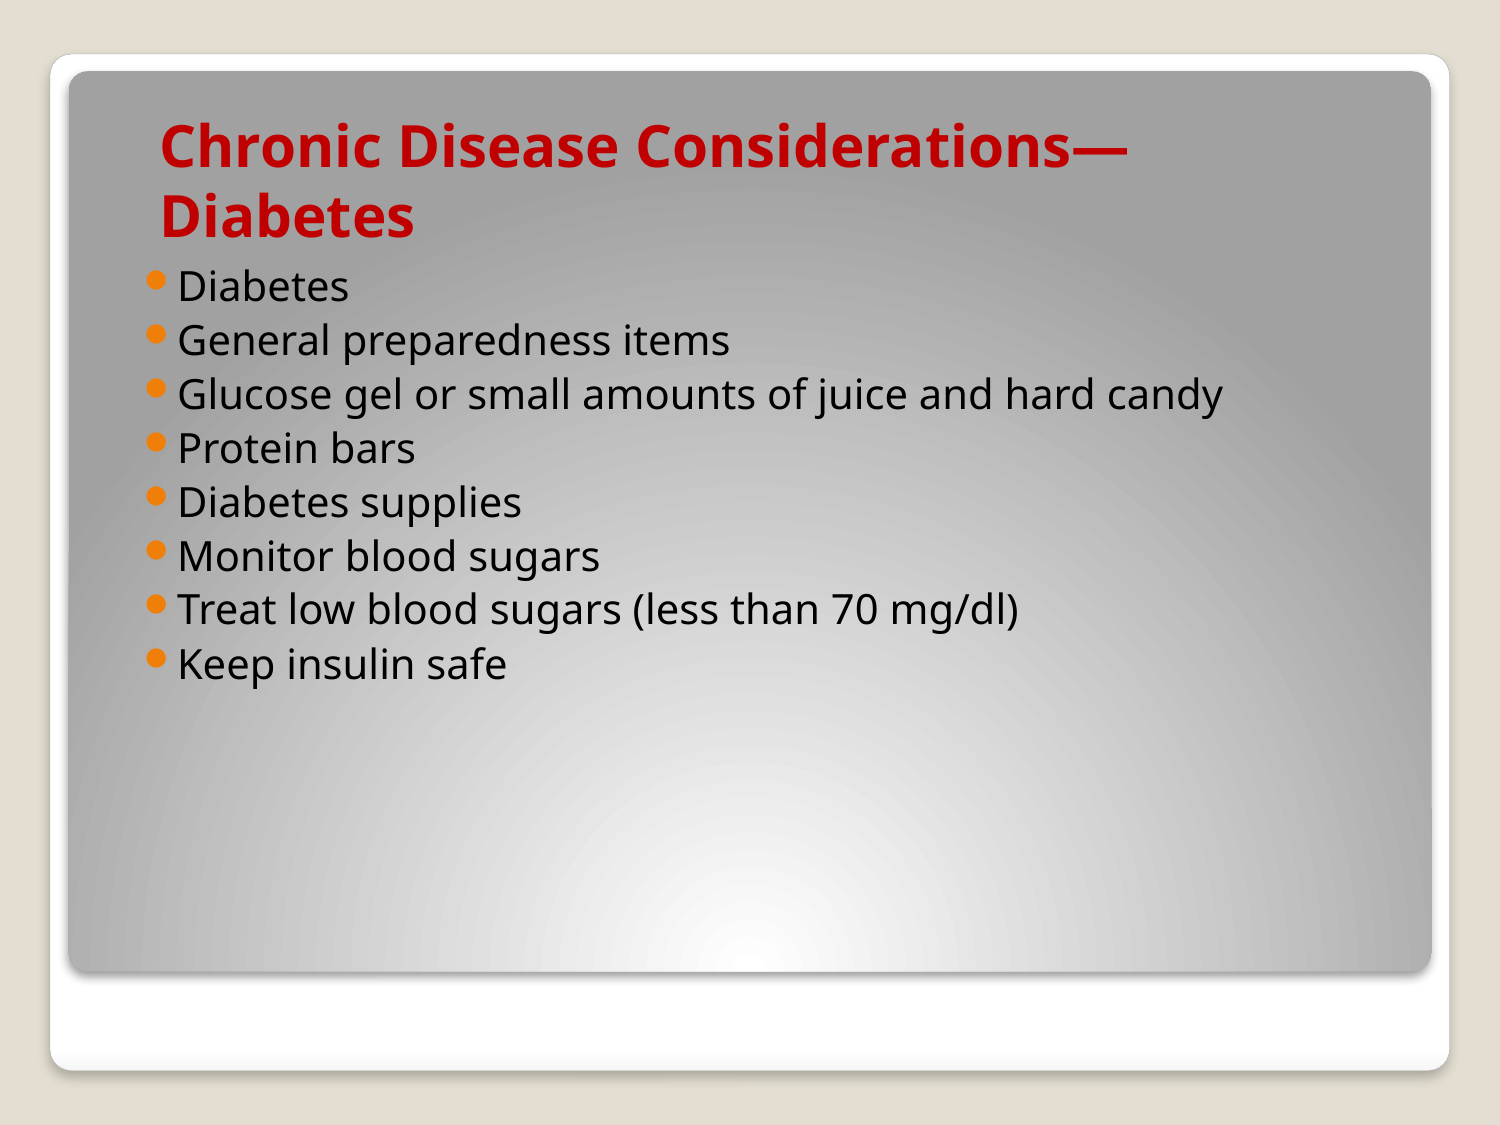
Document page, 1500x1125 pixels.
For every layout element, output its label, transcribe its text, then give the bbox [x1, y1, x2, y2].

title Chronic Disease Considerations—Diabetes [87, 112, 1430, 187]
list Diabetes General preparedness items Glucose gel or small amounts of juice and hard candy Protein bars Diabetes supplies Monitor blood sugars Treat low blood sugars (less than 70 mg/dl) Keep insulin safe [0, 187, 1475, 854]
